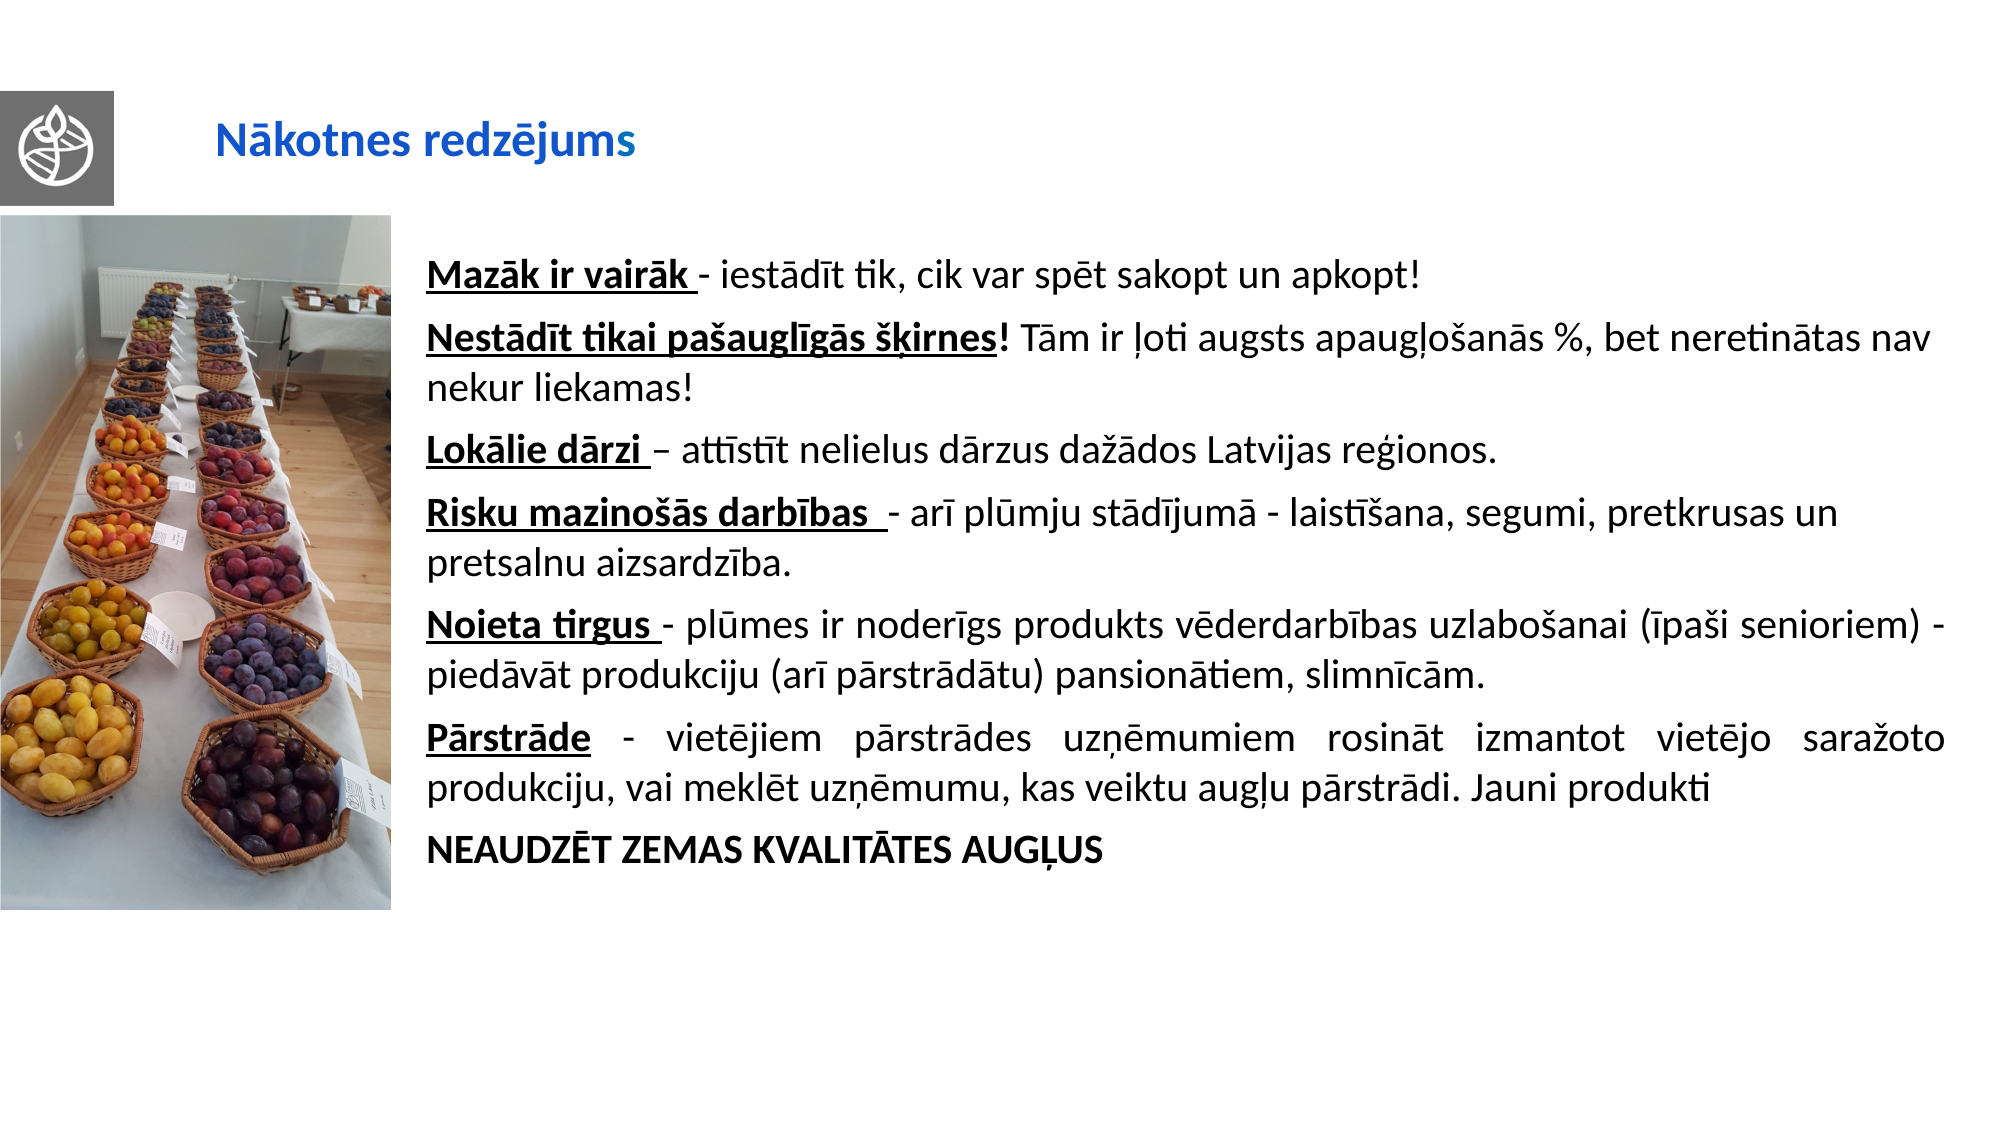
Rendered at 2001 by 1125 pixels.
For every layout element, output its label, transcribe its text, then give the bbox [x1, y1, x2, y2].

text_box Mazāk ir vairāk - iestādīt tik, cik var spēt sakopt un apkopt! Nestādīt tikai pašauglīgās šķirnes! Tām ir ļoti augsts apaugļošanās %, bet neretinātas nav nekur liekamas! Lokālie dārzi – attīstīt nelielus dārzus dažādos Latvijas reģionos. Risku mazinošās darbības - arī plūmju stādījumā - laistīšana, segumi, pretkrusas un pretsalnu aizsardzība. Noieta tirgus - plūmes ir noderīgs produkts vēderdarbības uzlabošanai (īpaši senioriem) - piedāvāt produkciju (arī pārstrādātu) pansionātiem, slimnīcām. Pārstrāde - vietējiem pārstrādes uzņēmumiem rosināt izmantot vietējo saražoto produkciju, vai meklēt uzņēmumu, kas veiktu augļu pārstrādi. Jauni produkti NEAUDZĒT ZEMAS KVALITĀTES AUGĻUS [411, 239, 1961, 880]
picture [0, 217, 542, 910]
picture [0, 90, 114, 206]
text_box Nākotnes redzējums [163, 99, 712, 175]
